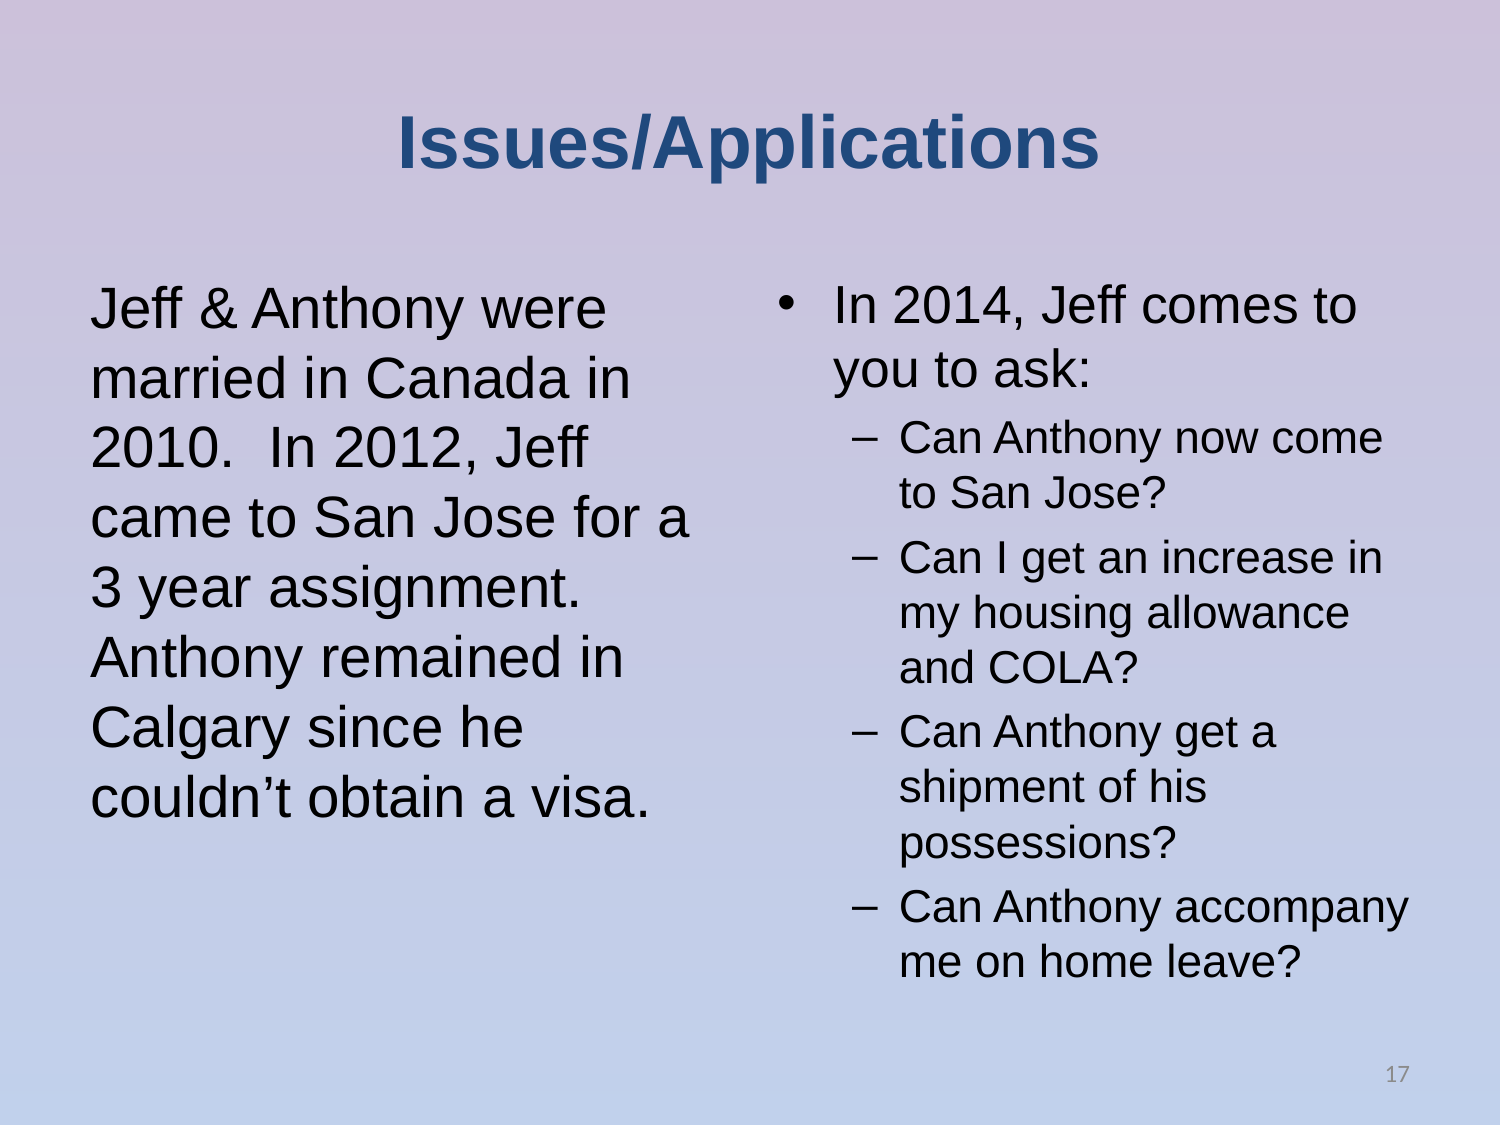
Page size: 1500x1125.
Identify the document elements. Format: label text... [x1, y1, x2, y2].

title Issues/Applications [75, 45, 1425, 233]
list Jeff & Anthony were married in Canada in 2010. In 2012, Jeff came to San Jose for a 3 year assignment. Anthony remained in Calgary since he couldn’t obtain a visa. [75, 262, 738, 1005]
slide_number 17 [1074, 1042, 1425, 1103]
list In 2014, Jeff comes to you to ask: Can Anthony now come to San Jose? Can I get an increase in my housing allowance and COLA? Can Anthony get a shipment of his possessions? Can Anthony accompany me on home leave? [762, 262, 1425, 1005]
